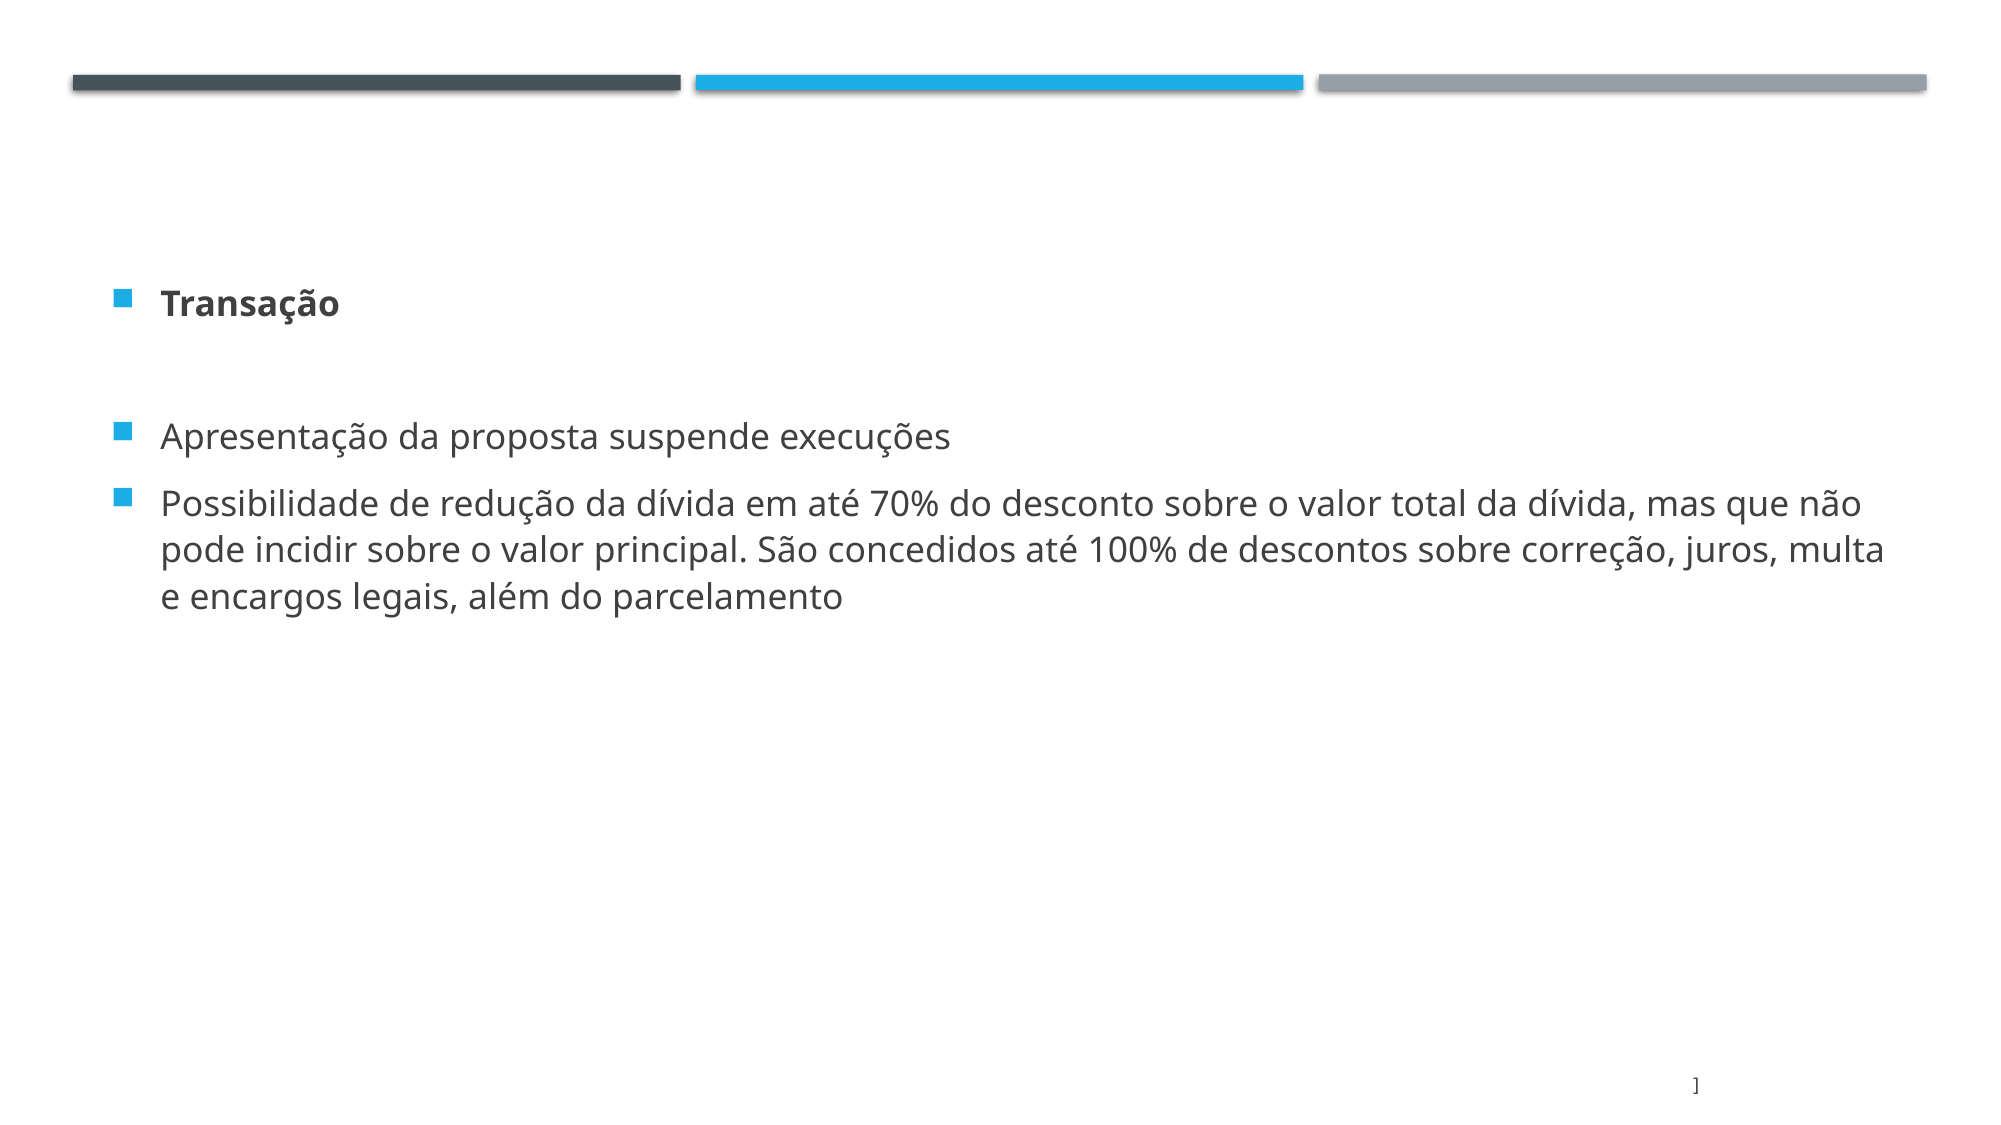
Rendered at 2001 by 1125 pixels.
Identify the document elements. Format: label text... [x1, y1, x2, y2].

slide_number ] [1247, 1053, 1715, 1114]
list Transação Apresentação da proposta suspende execuções Possibilidade de redução da dívida em até 70% do desconto sobre o valor total da dívida, mas que não pode incidir sobre o valor principal. São concedidos até 100% de descontos sobre correção, juros, multa e encargos legais, além do parcelamento [95, 113, 1905, 981]
